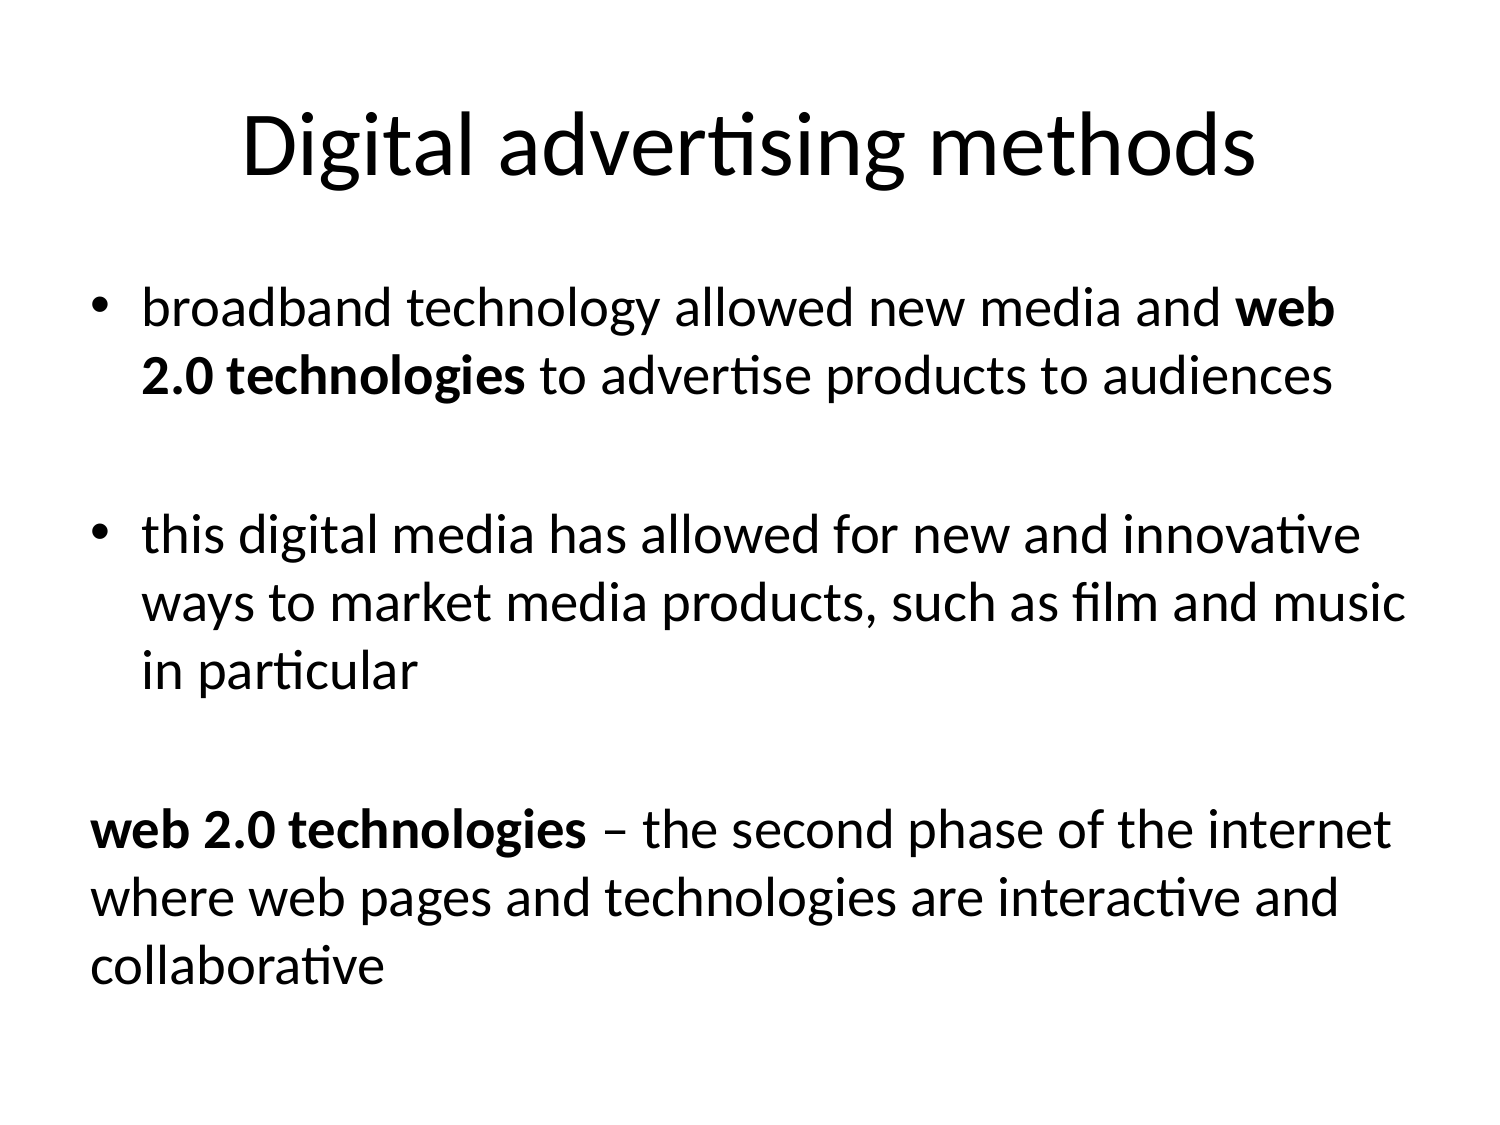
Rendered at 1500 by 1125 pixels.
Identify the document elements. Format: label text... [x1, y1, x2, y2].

list broadband technology allowed new media and web 2.0 technologies to advertise products to audiences this digital media has allowed for new and innovative ways to market media products, such as film and music in particular web 2.0 technologies – the second phase of the internet where web pages and technologies are interactive and collaborative [75, 262, 1425, 1005]
title Digital advertising methods [75, 45, 1425, 233]
